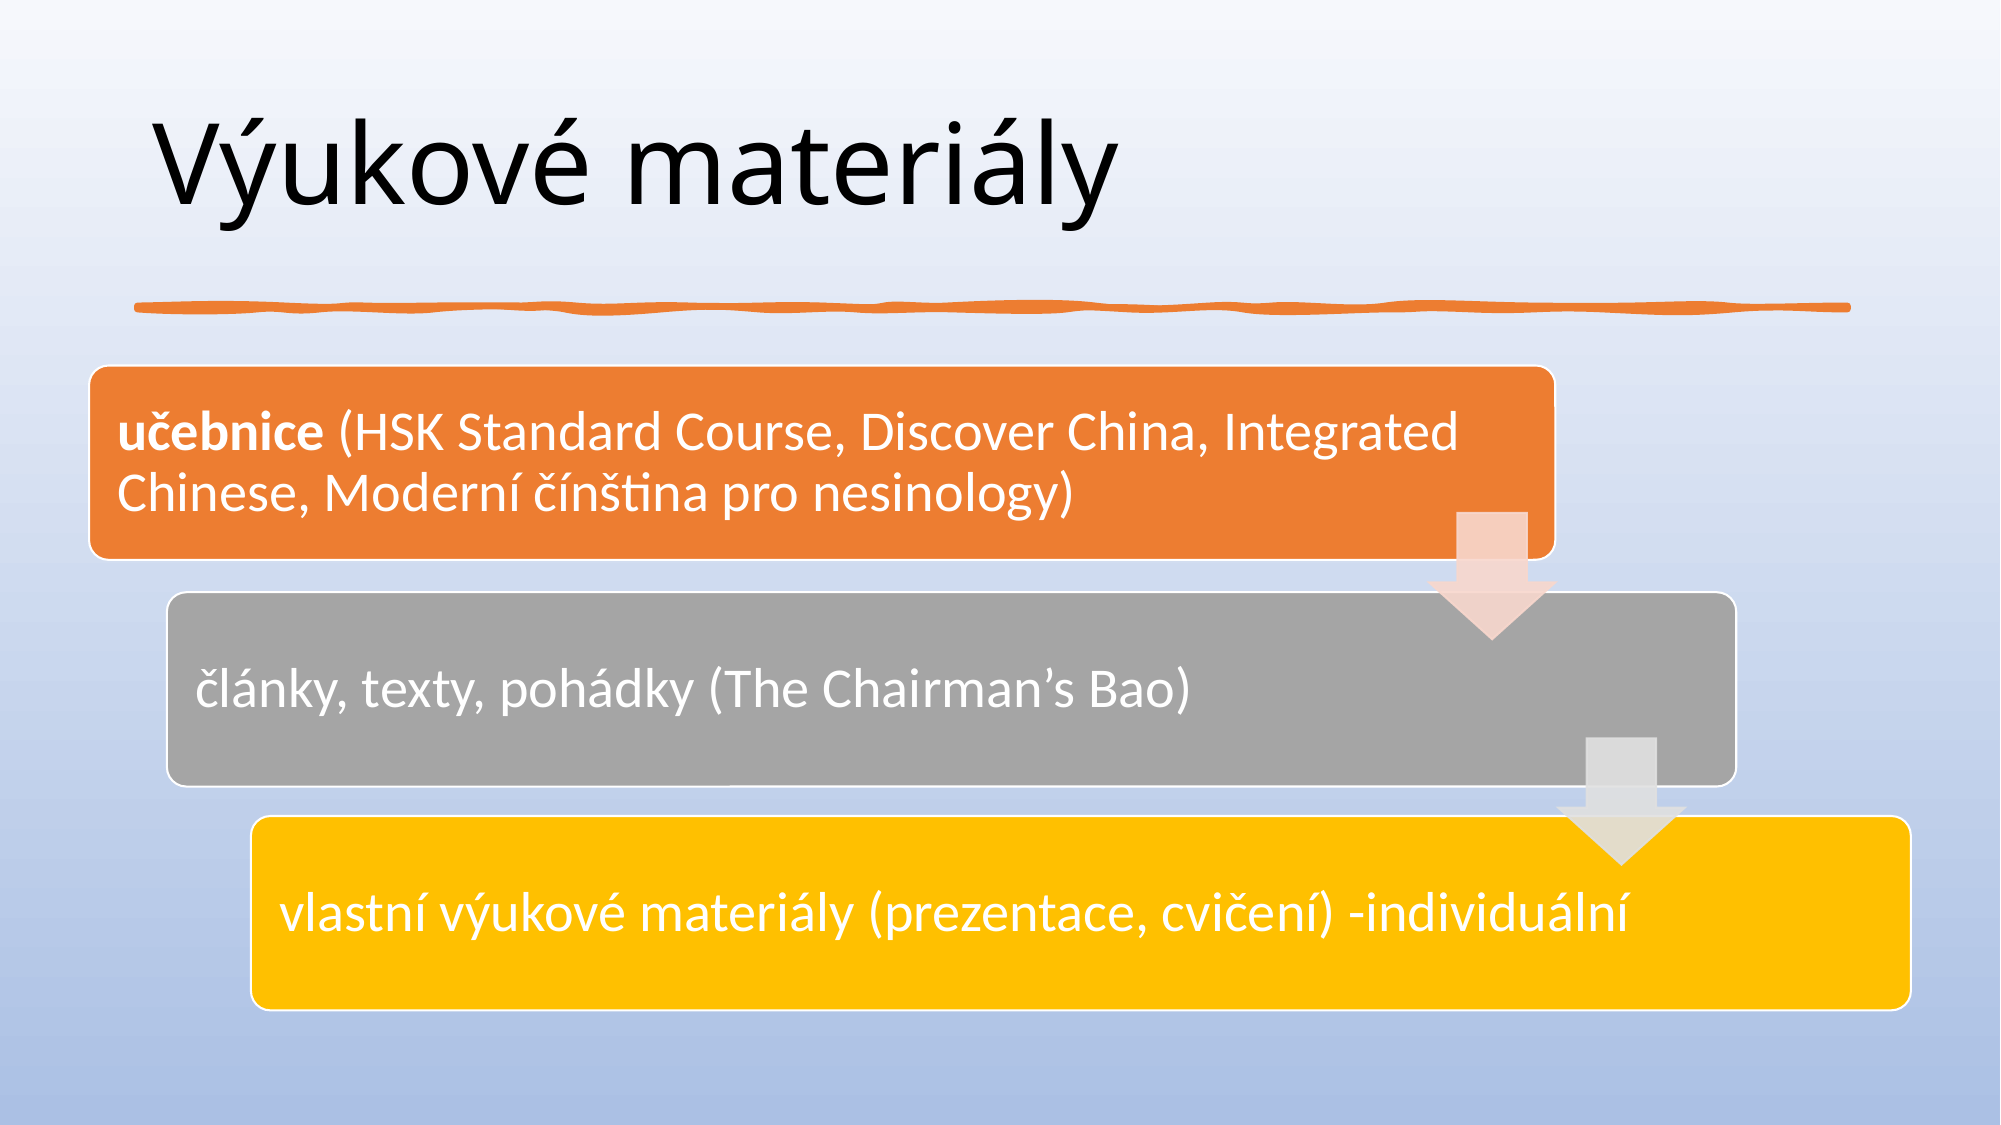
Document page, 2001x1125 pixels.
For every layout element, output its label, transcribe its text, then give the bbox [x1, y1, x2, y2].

text_box [136, 302, 1849, 314]
text_box [0, 0, 2000, 1125]
title Výukové materiály [137, 59, 1863, 278]
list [137, 365, 1863, 1014]
